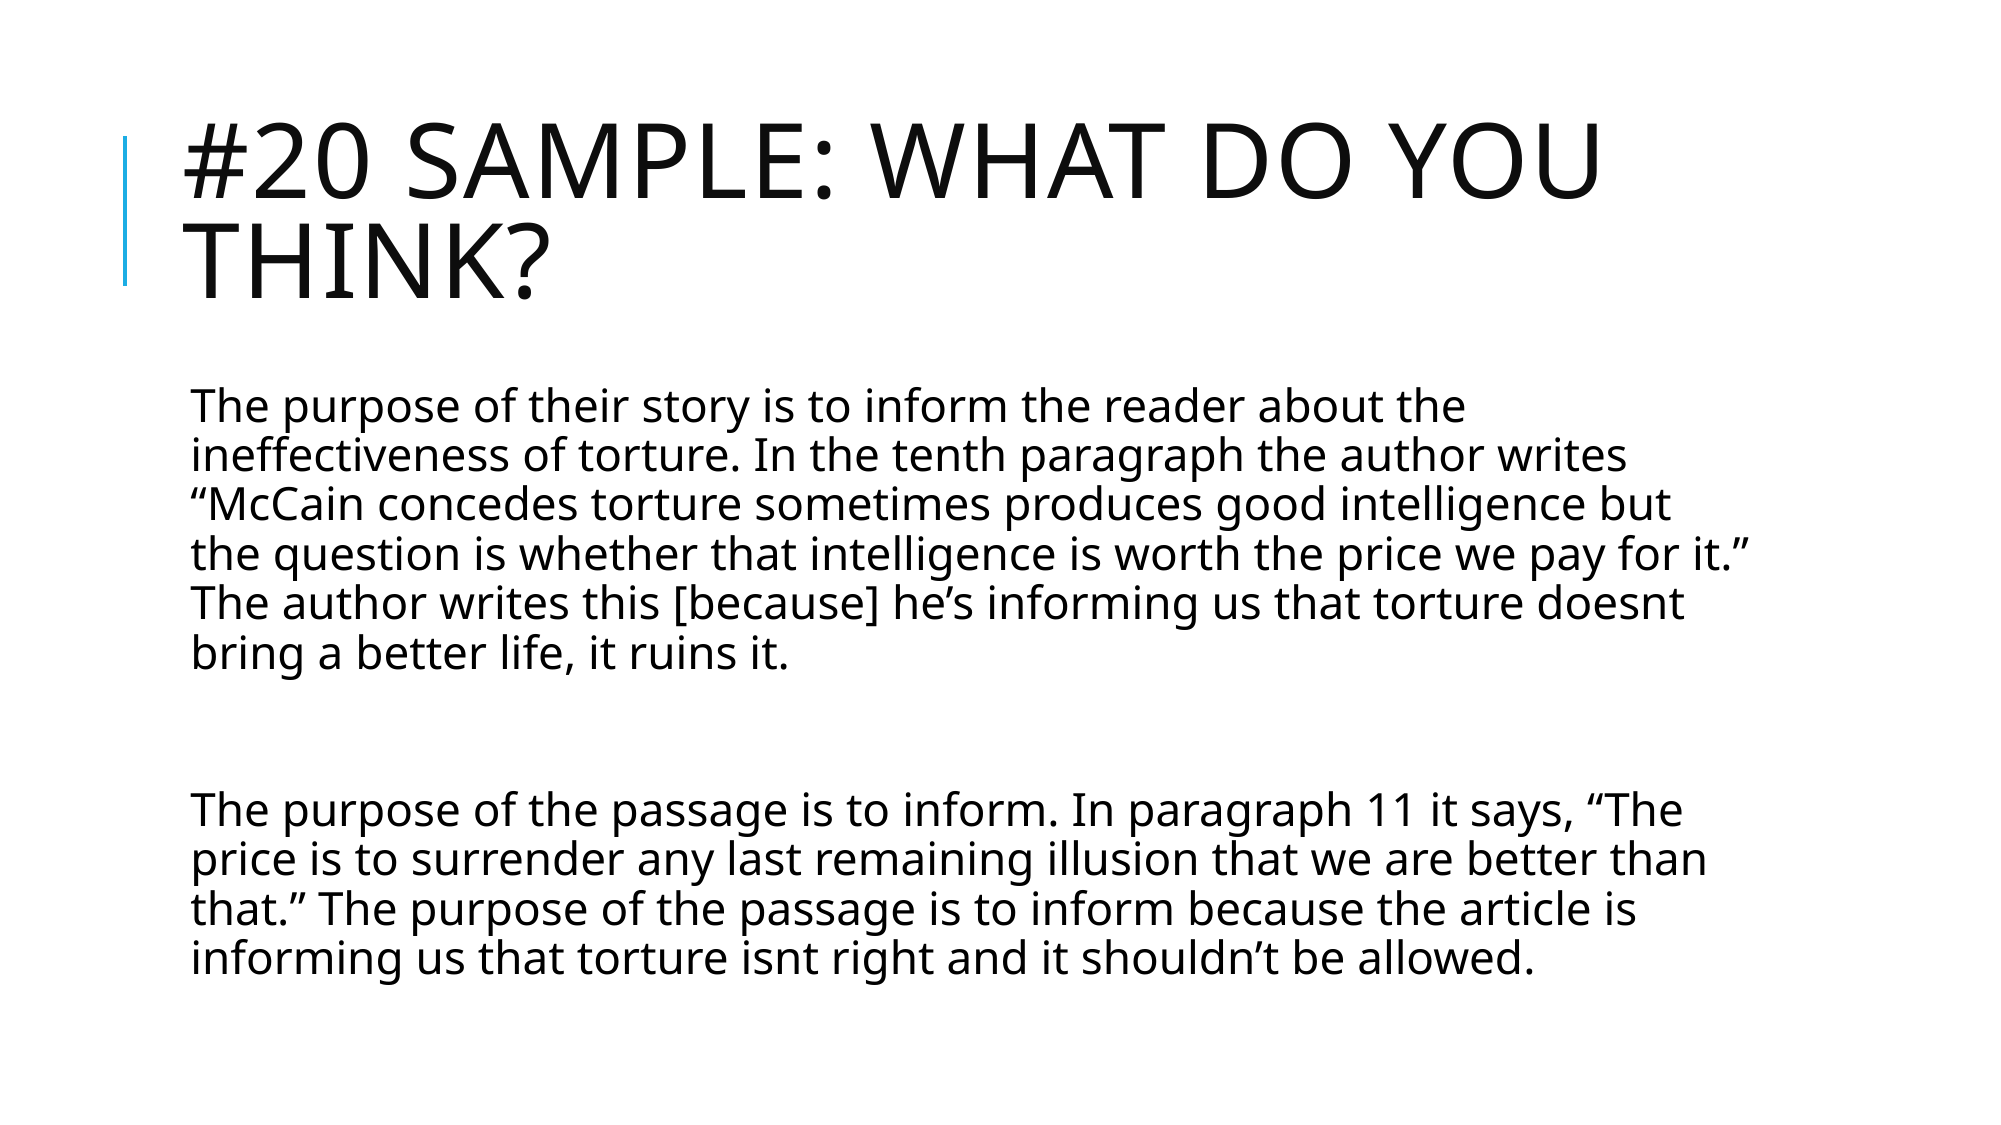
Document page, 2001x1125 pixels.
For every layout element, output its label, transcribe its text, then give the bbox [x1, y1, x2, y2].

list The purpose of their story is to inform the reader about the ineffectiveness of torture. In the tenth paragraph the author writes “McCain concedes torture sometimes produces good intelligence but the question is whether that intelligence is worth the price we pay for it.” The author writes this [because] he’s informing us that torture doesnt bring a better life, it ruins it. The purpose of the passage is to inform. In paragraph 11 it says, “The price is to surrender any last remaining illusion that we are better than that.” The purpose of the passage is to inform because the article is informing us that torture isnt right and it shouldn’t be allowed. [168, 375, 1763, 1035]
title #20 Sample: What do you think? [168, 96, 1763, 342]
